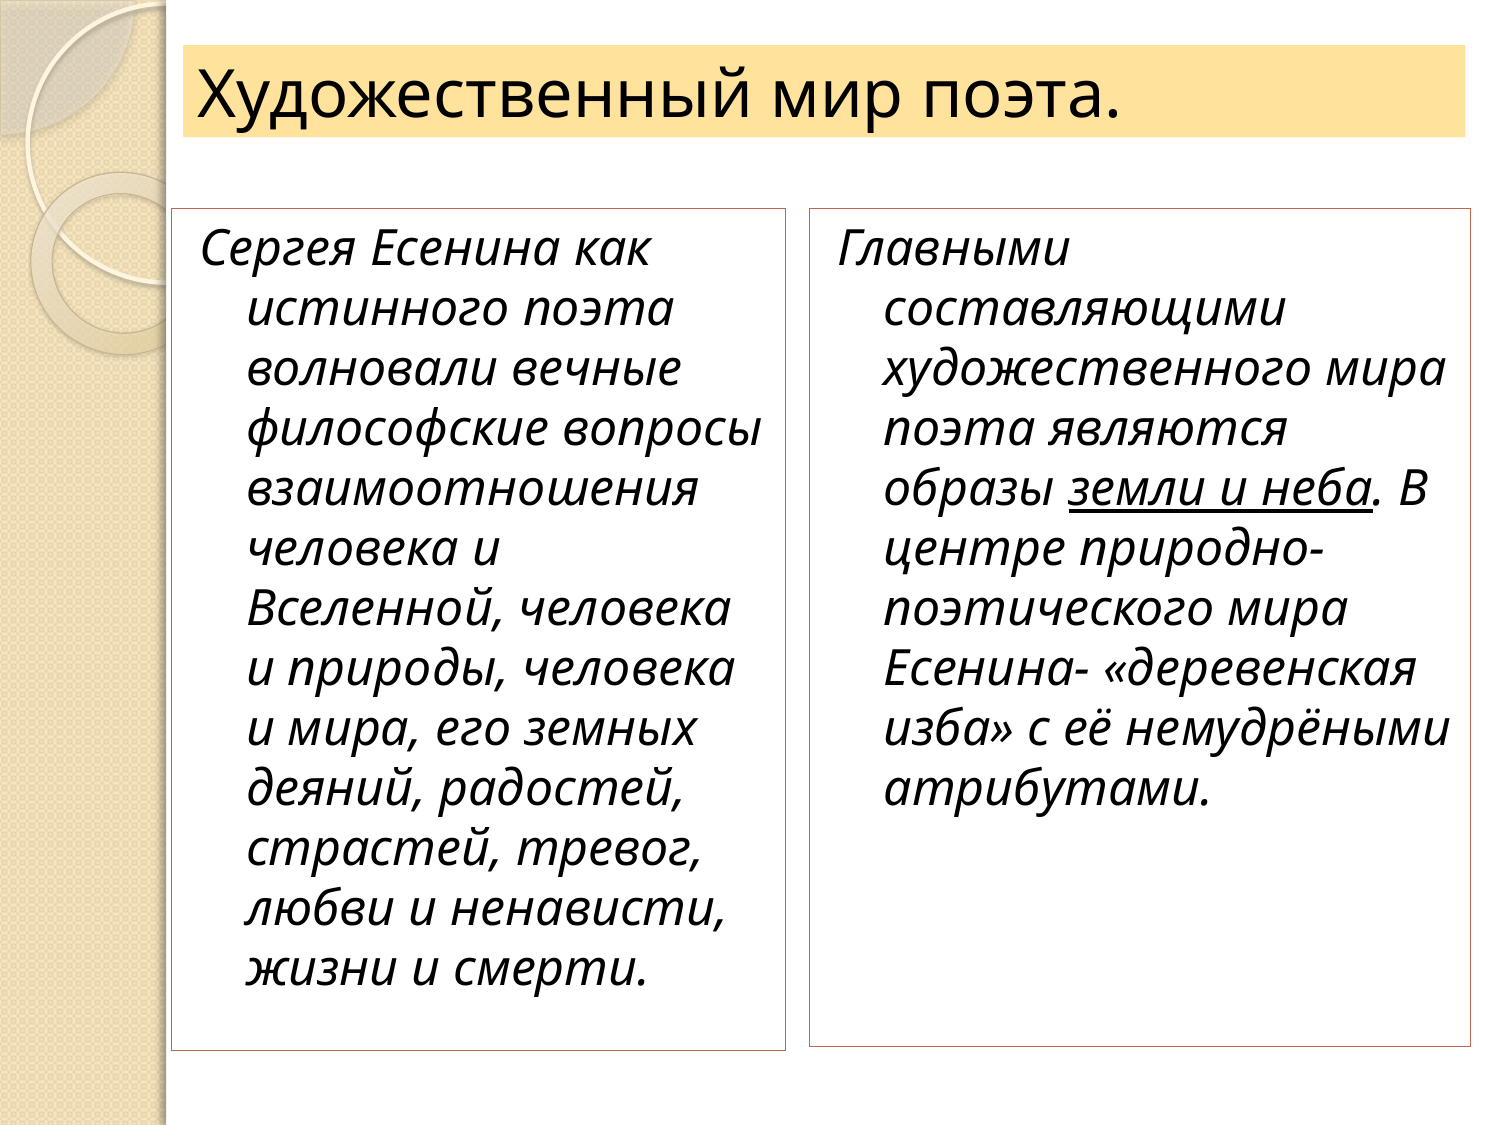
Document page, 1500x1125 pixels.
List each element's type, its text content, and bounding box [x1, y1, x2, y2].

title Художественный мир поэта. [183, 45, 1466, 138]
list Главными составляющими художественного мира поэта являются образы земли и неба. В центре природно-поэтического мира Есенина- «деревенская изба» с её немудрёными атрибутами. [809, 208, 1471, 1047]
list Сергея Есенина как истинного поэта волновали вечные философские вопросы взаимоотношения человека и Вселенной, человека и природы, человека и мира, его земных деяний, радостей, страстей, тревог, любви и ненависти, жизни и смерти. [171, 208, 786, 1051]
